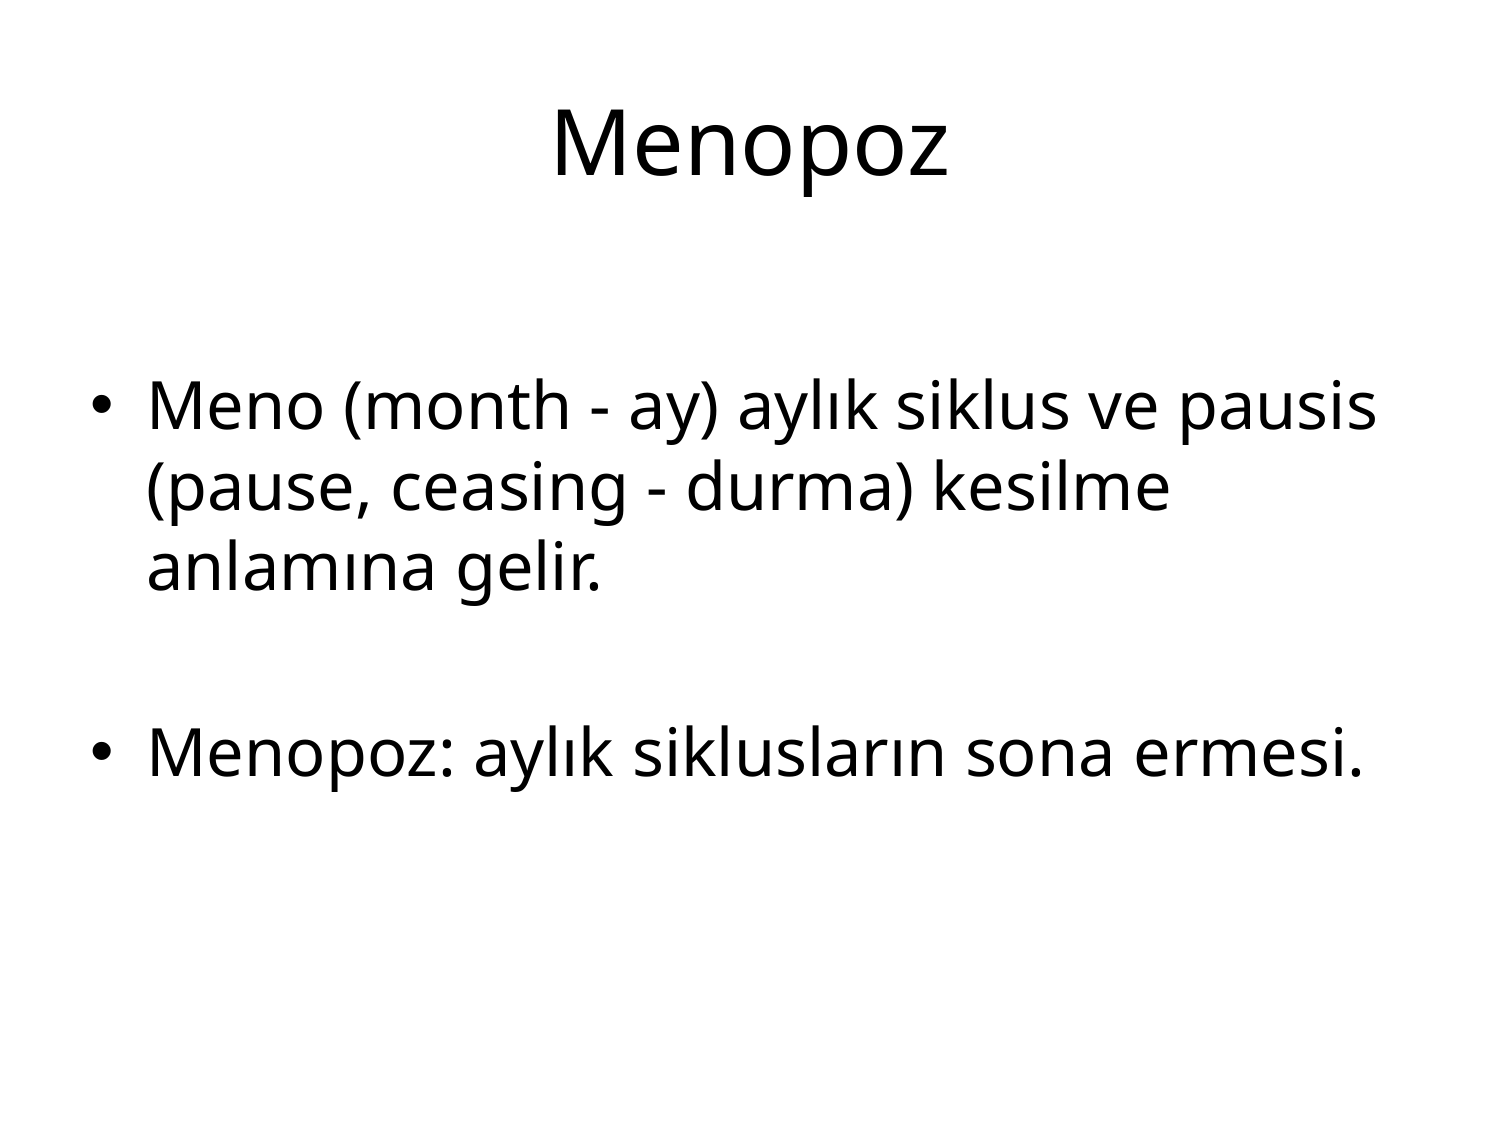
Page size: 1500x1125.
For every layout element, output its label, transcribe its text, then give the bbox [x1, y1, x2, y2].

title Menopoz [75, 45, 1425, 233]
list Meno (month - ay) aylık siklus ve pausis (pause, ceasing - durma) kesilme anlamına gelir. Menopoz: aylık siklusların sona ermesi. [75, 262, 1425, 1005]
